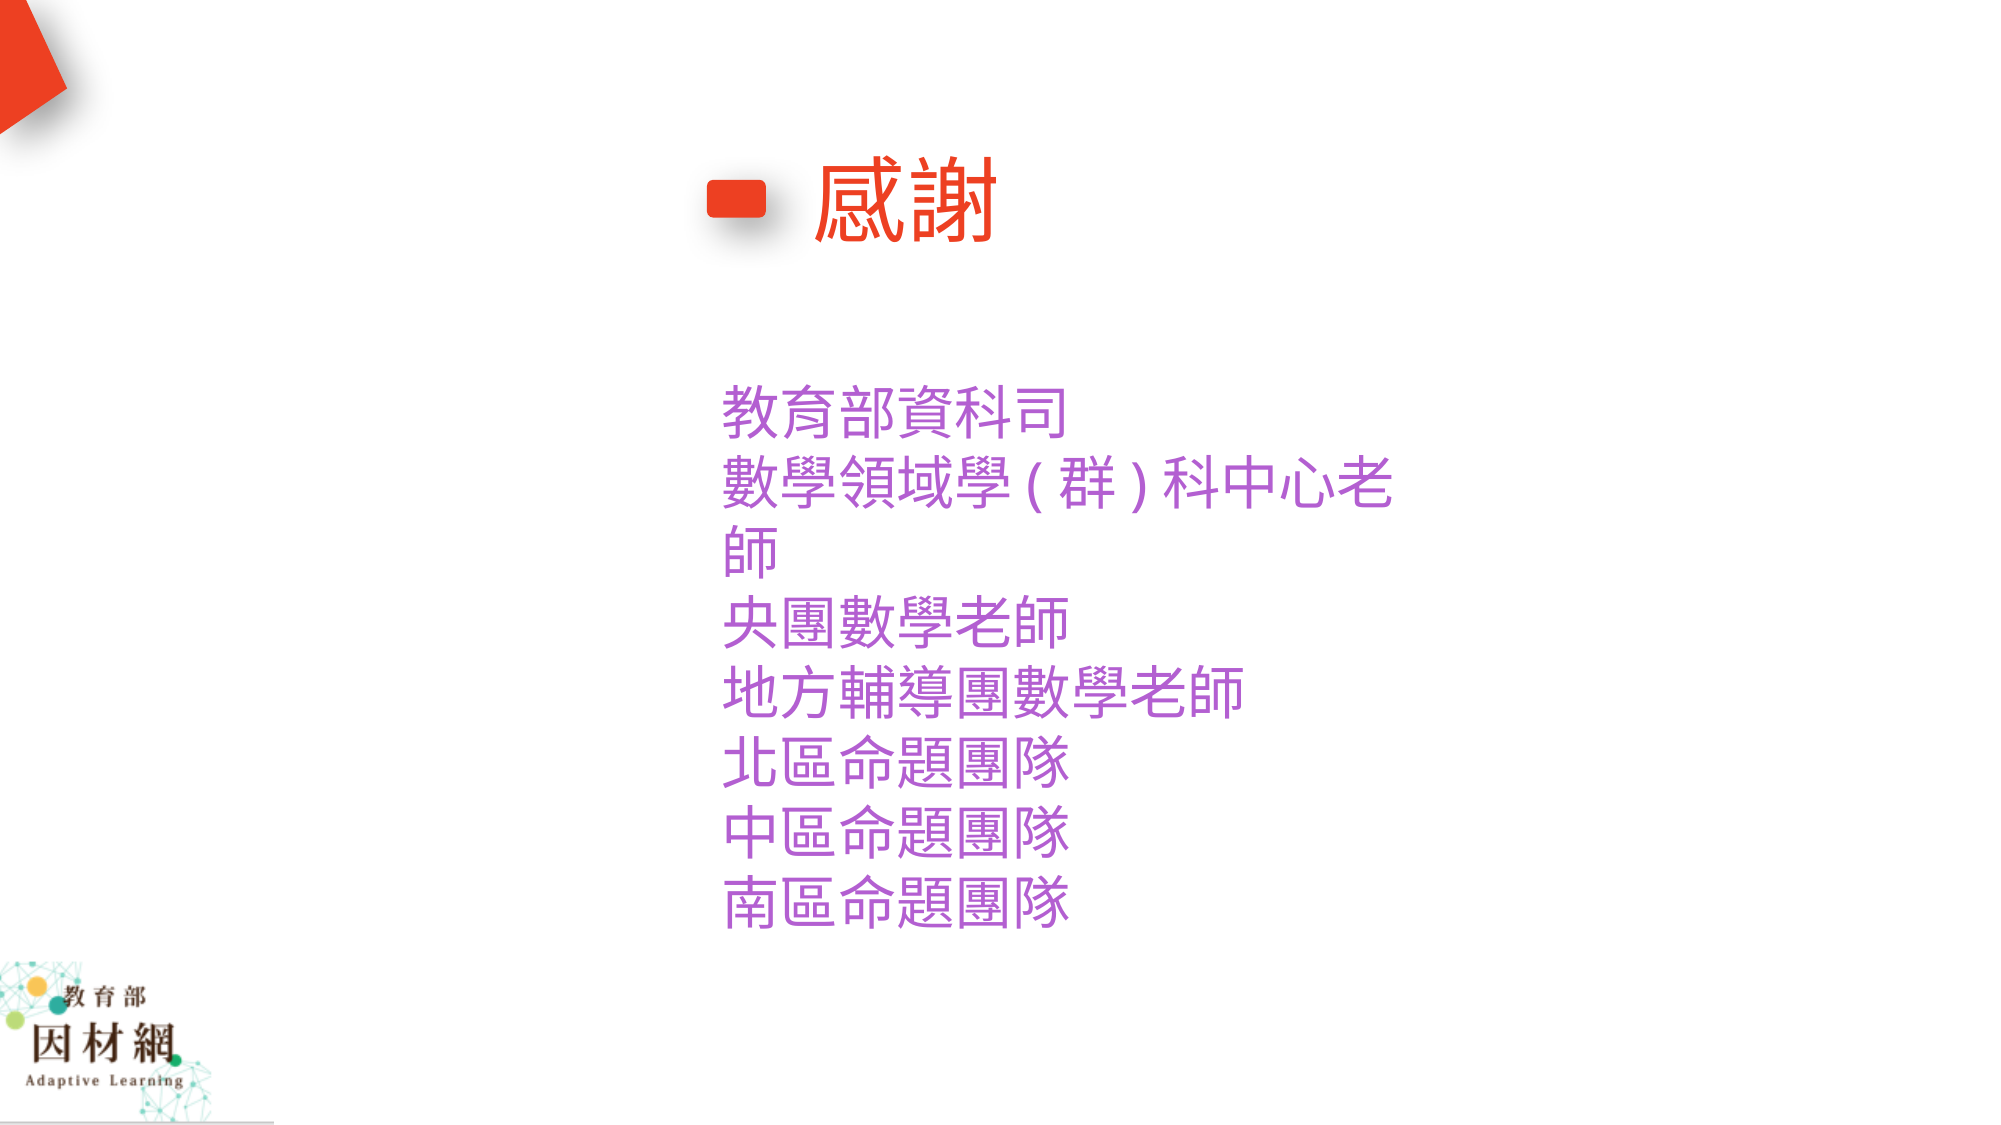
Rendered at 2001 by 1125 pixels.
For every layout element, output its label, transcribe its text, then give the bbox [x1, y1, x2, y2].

text_box 感謝 [798, 134, 1016, 262]
text_box [0, 0, 68, 135]
text_box 教育部資科司 數學領域學(群)科中心老師 央團數學老師 地方輔導團數學老師 北區命題團隊 中區命題團隊 南區命題團隊 [706, 368, 1426, 1014]
picture [0, 929, 274, 1125]
text_box [706, 179, 766, 218]
